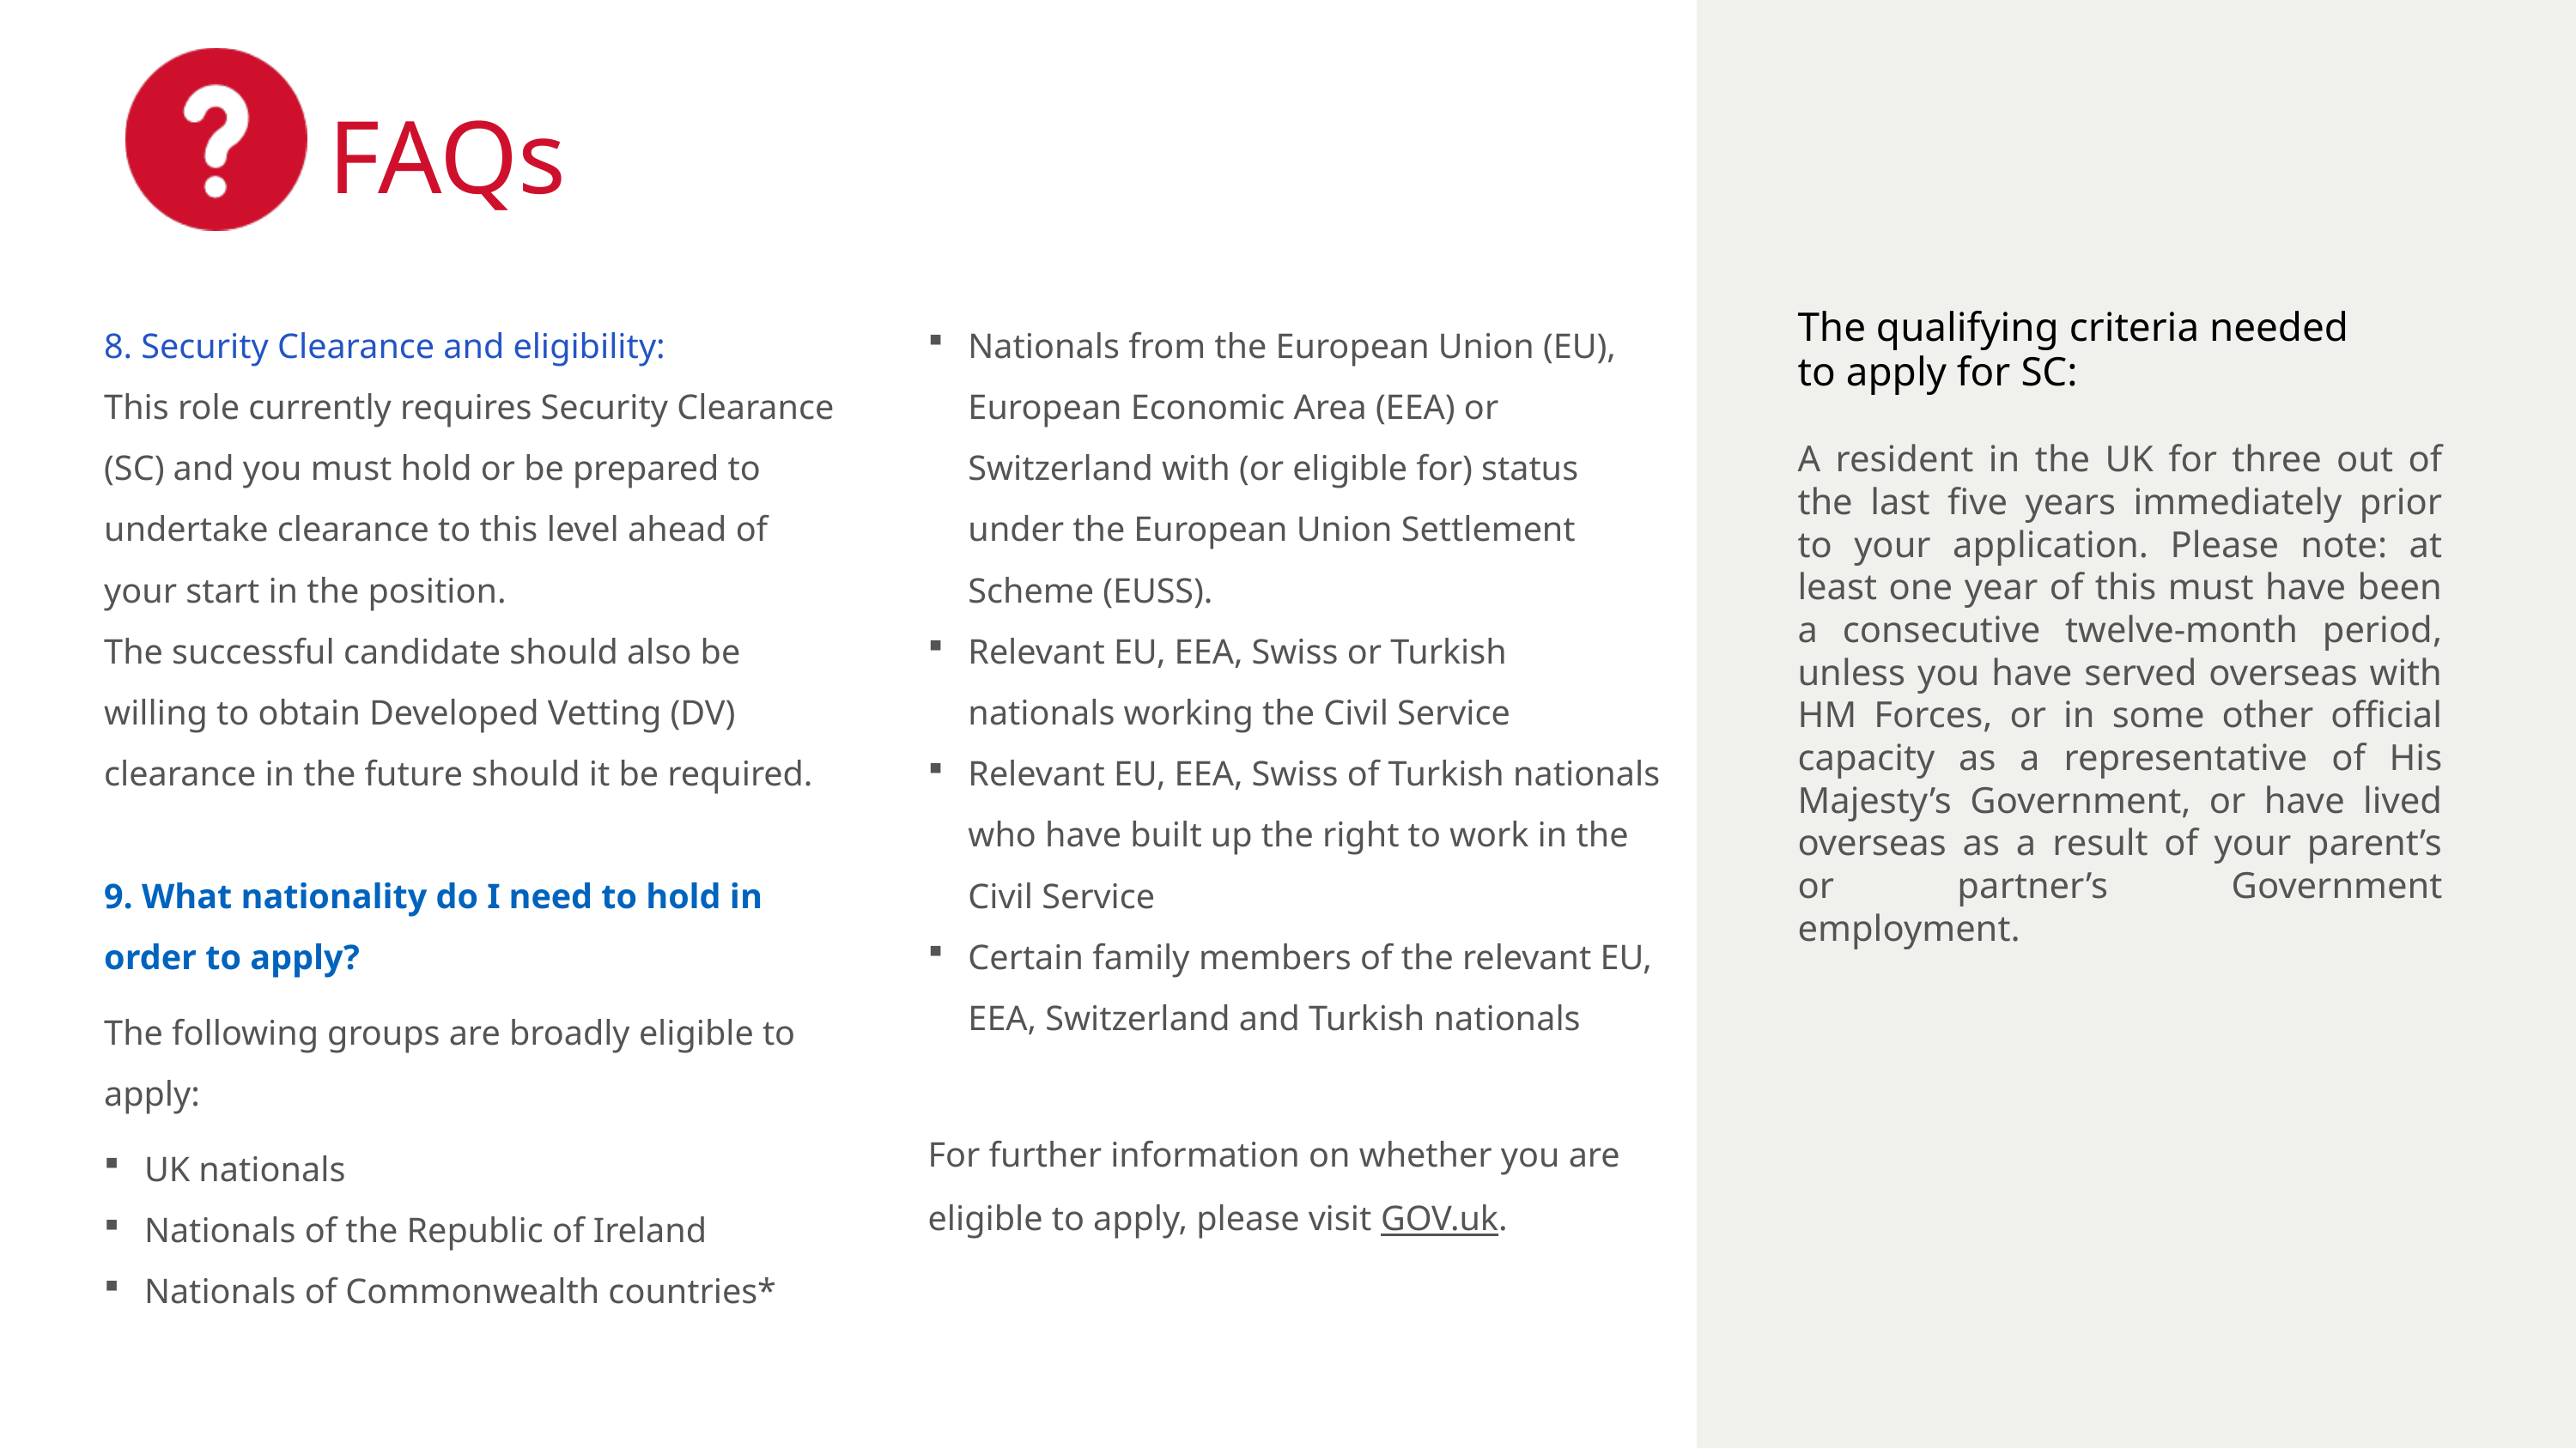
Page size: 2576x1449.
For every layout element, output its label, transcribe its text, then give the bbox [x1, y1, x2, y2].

text_box FAQs [328, 73, 1431, 214]
text_box 8. Security Clearance and eligibility: This role currently requires Security Clearance (SC) and you must hold or be prepared to undertake clearance to this level ahead of your start in the position. The successful candidate should also be willing to obtain Developed Vetting (DV) clearance in the future should it be required. 9. What nationality do I need to hold in order to apply?​​ The following groups are broadly eligible to apply:​ UK nationals​​ Nationals of the Republic of Ireland​​ Nationals of Commonwealth countries*​​ [104, 303, 839, 1311]
text_box Nationals from the European Union (EU), European Economic Area (EEA) or Switzerland with (or eligible for) status under the European Union Settlement Scheme (EUSS).​​ Relevant EU, EEA, Swiss or Turkish nationals working the Civil Service​​ Relevant EU, EEA, Swiss of Turkish nationals who have built up the right to work in the Civil Service​​ Certain family members of the relevant EU, EEA, Switzerland and Turkish nationals​​ For further information on whether you are eligible to apply, please visit GOV.uk.​​ [927, 303, 1662, 1415]
text_box [125, 48, 308, 231]
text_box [1696, 0, 2576, 1449]
